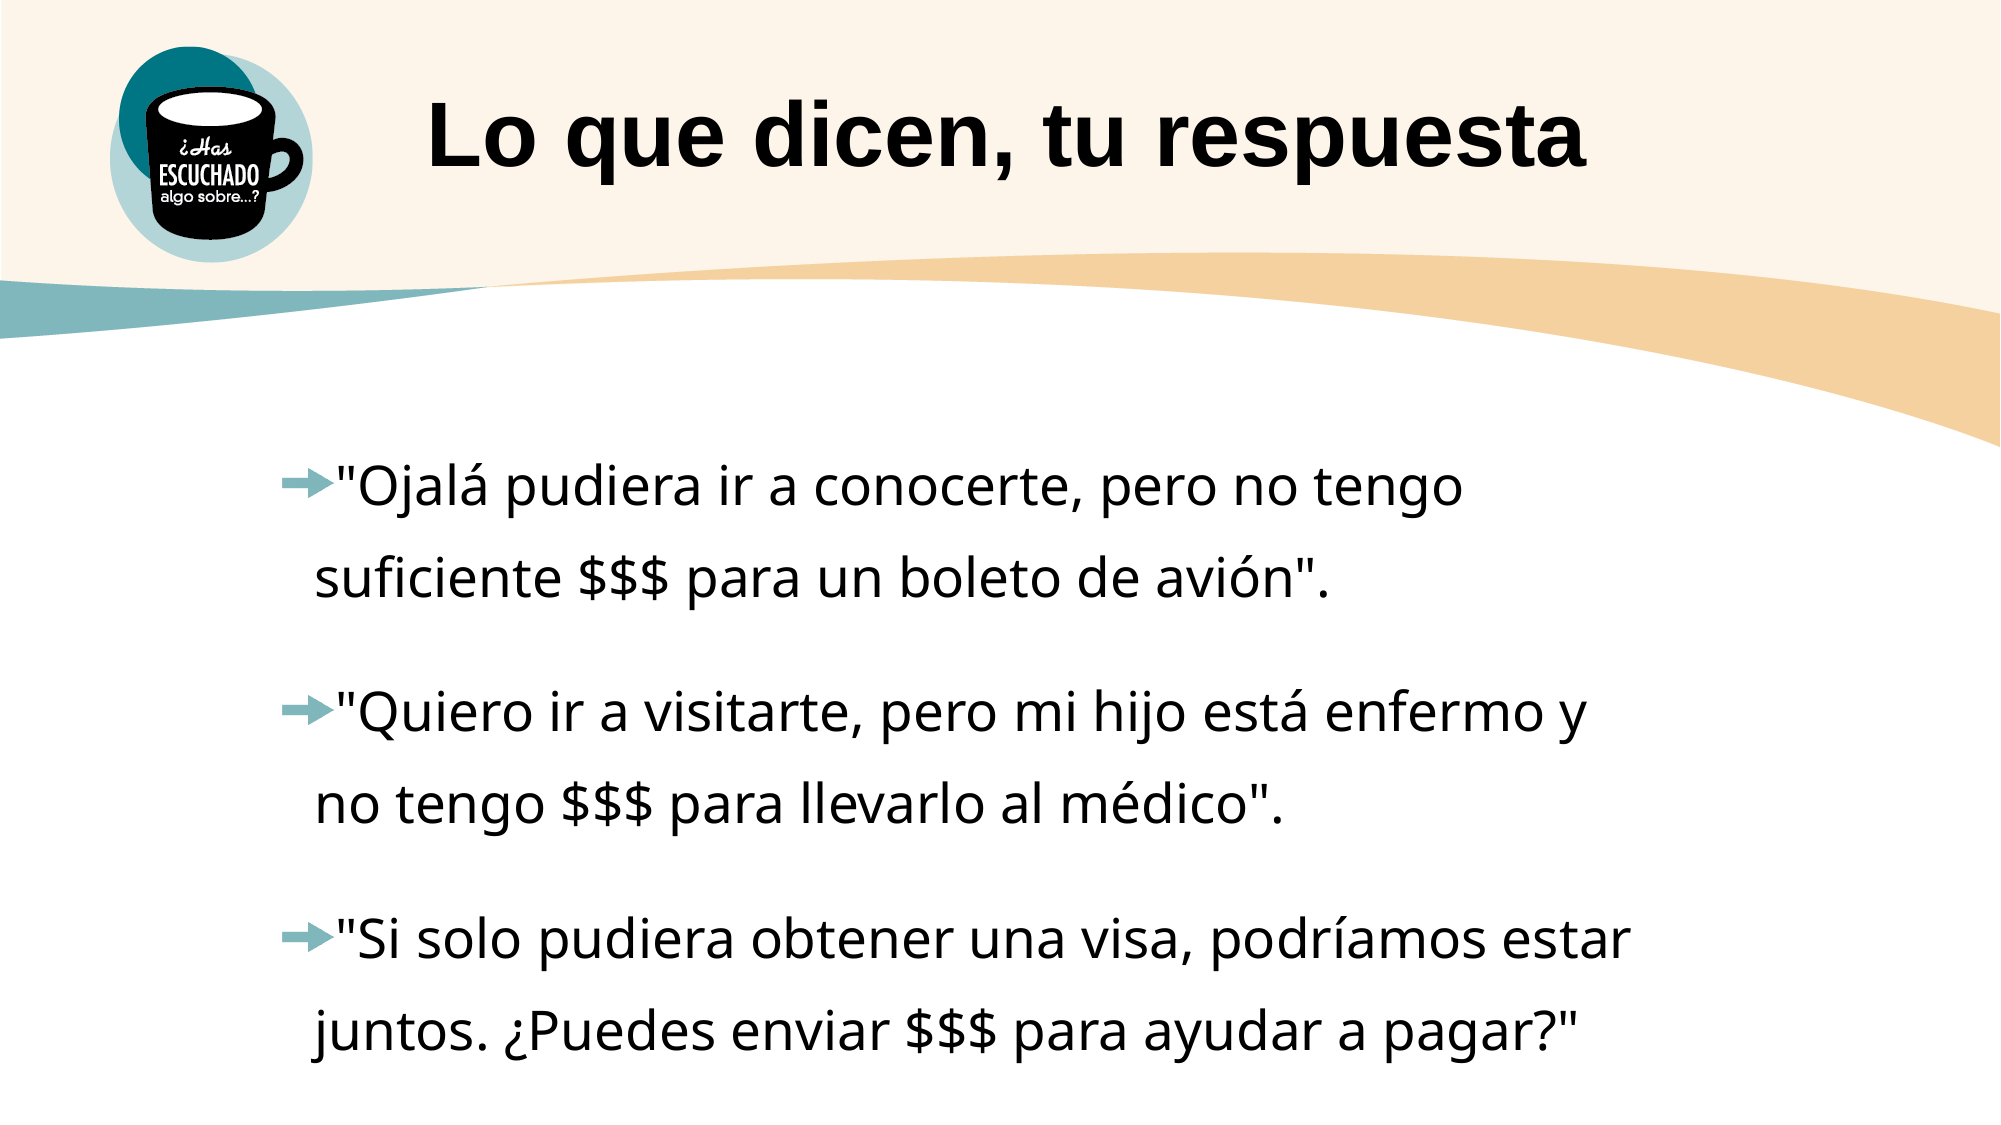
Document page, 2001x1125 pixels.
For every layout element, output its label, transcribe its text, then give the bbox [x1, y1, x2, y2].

picture [0, 0, 2000, 1125]
text_box Lo que dicen, tu respuesta [309, 80, 1706, 186]
text_box "Ojalá pudiera ir a conocerte, pero no tengo suficiente $$$ para un boleto de avión". "Quiero ir a visitarte, pero mi hijo está enfermo y no tengo $$$ para llevarlo al médico". "Si solo pudiera obtener una visa, podríamos estar juntos. ¿Puedes enviar $$$ para ayudar a pagar?" [261, 416, 1658, 1076]
